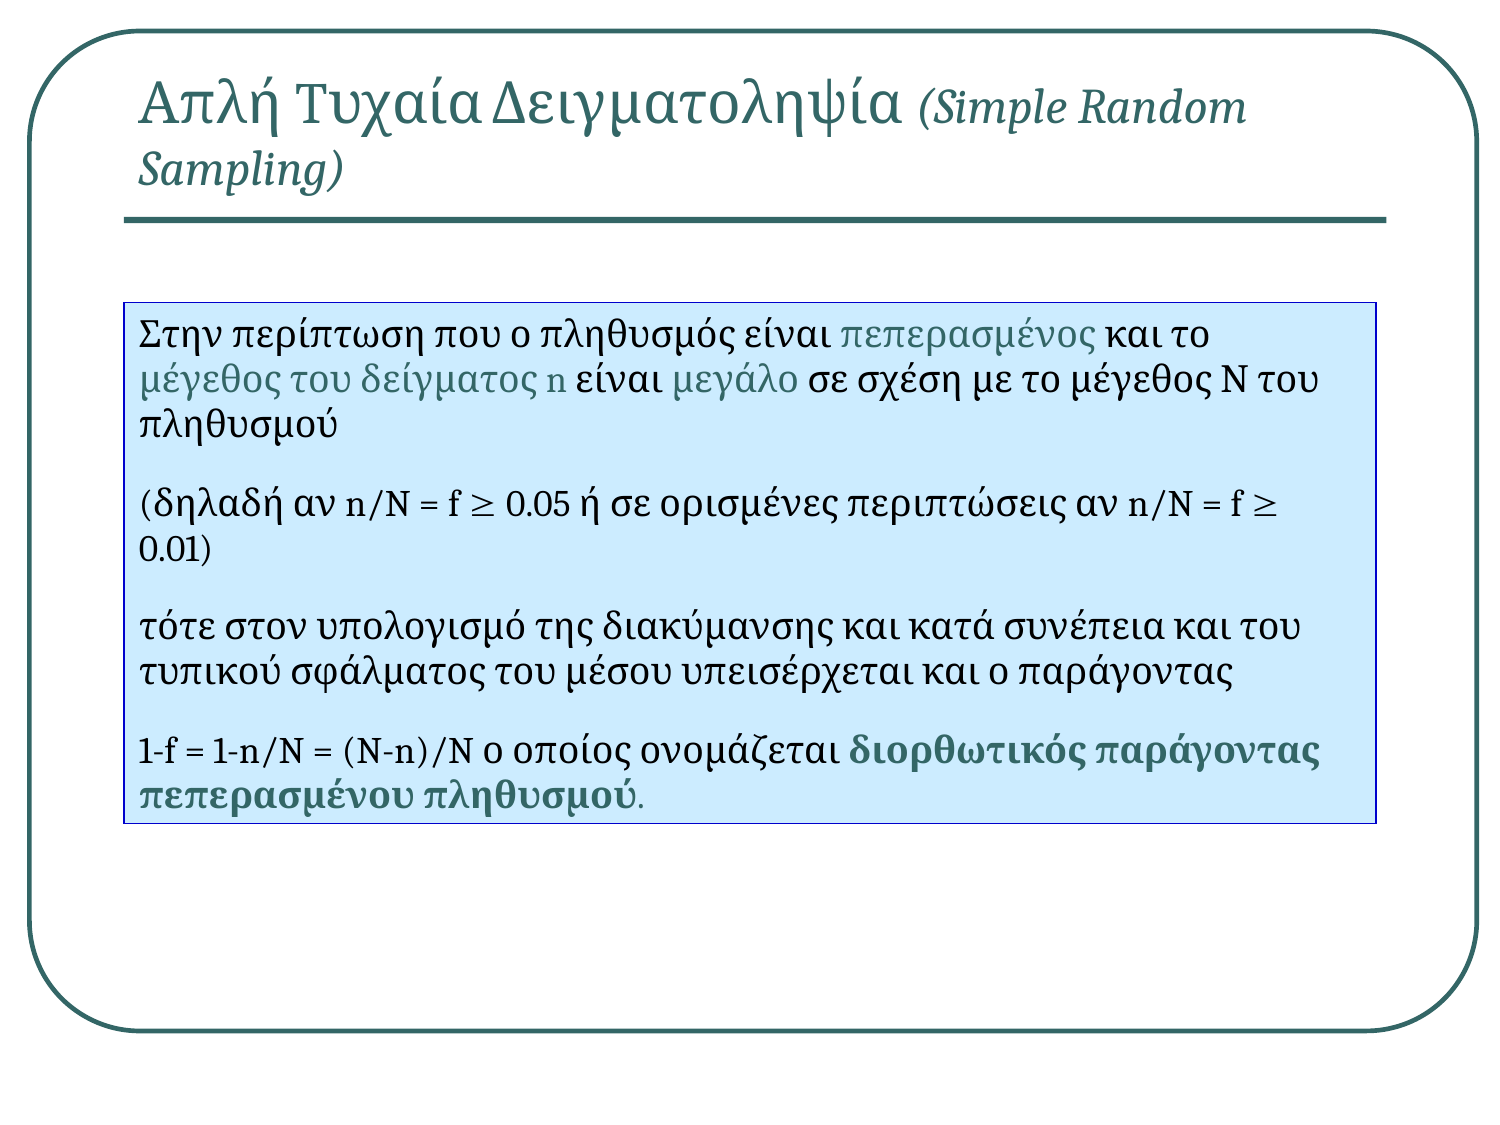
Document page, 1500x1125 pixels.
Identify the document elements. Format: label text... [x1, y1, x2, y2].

text_box Απλή Tυχαία Δειγματοληψία (Simple Random Sampling) [123, 66, 1474, 194]
text_box Στην περίπτωση που ο πληθυσμός είναι πεπερασμένος και το μέγεθος του δείγματος n είναι μεγάλο σε σχέση με το μέγεθος Ν του πληθυσμού (δηλαδή αν n/N = f  0.05 ή σε ορισμένες περιπτώσεις αν n/N = f  0.01) τότε στον υπολογισμό της διακύμανσης και κατά συνέπεια και του τυπικού σφάλματος του μέσου υπεισέρχεται και ο παράγοντας 1-f = 1-n/N = (N-n)/N ο οποίος ονομάζεται διορθωτικός παράγοντας πεπερασμένου πληθυσμού. [123, 302, 1376, 824]
